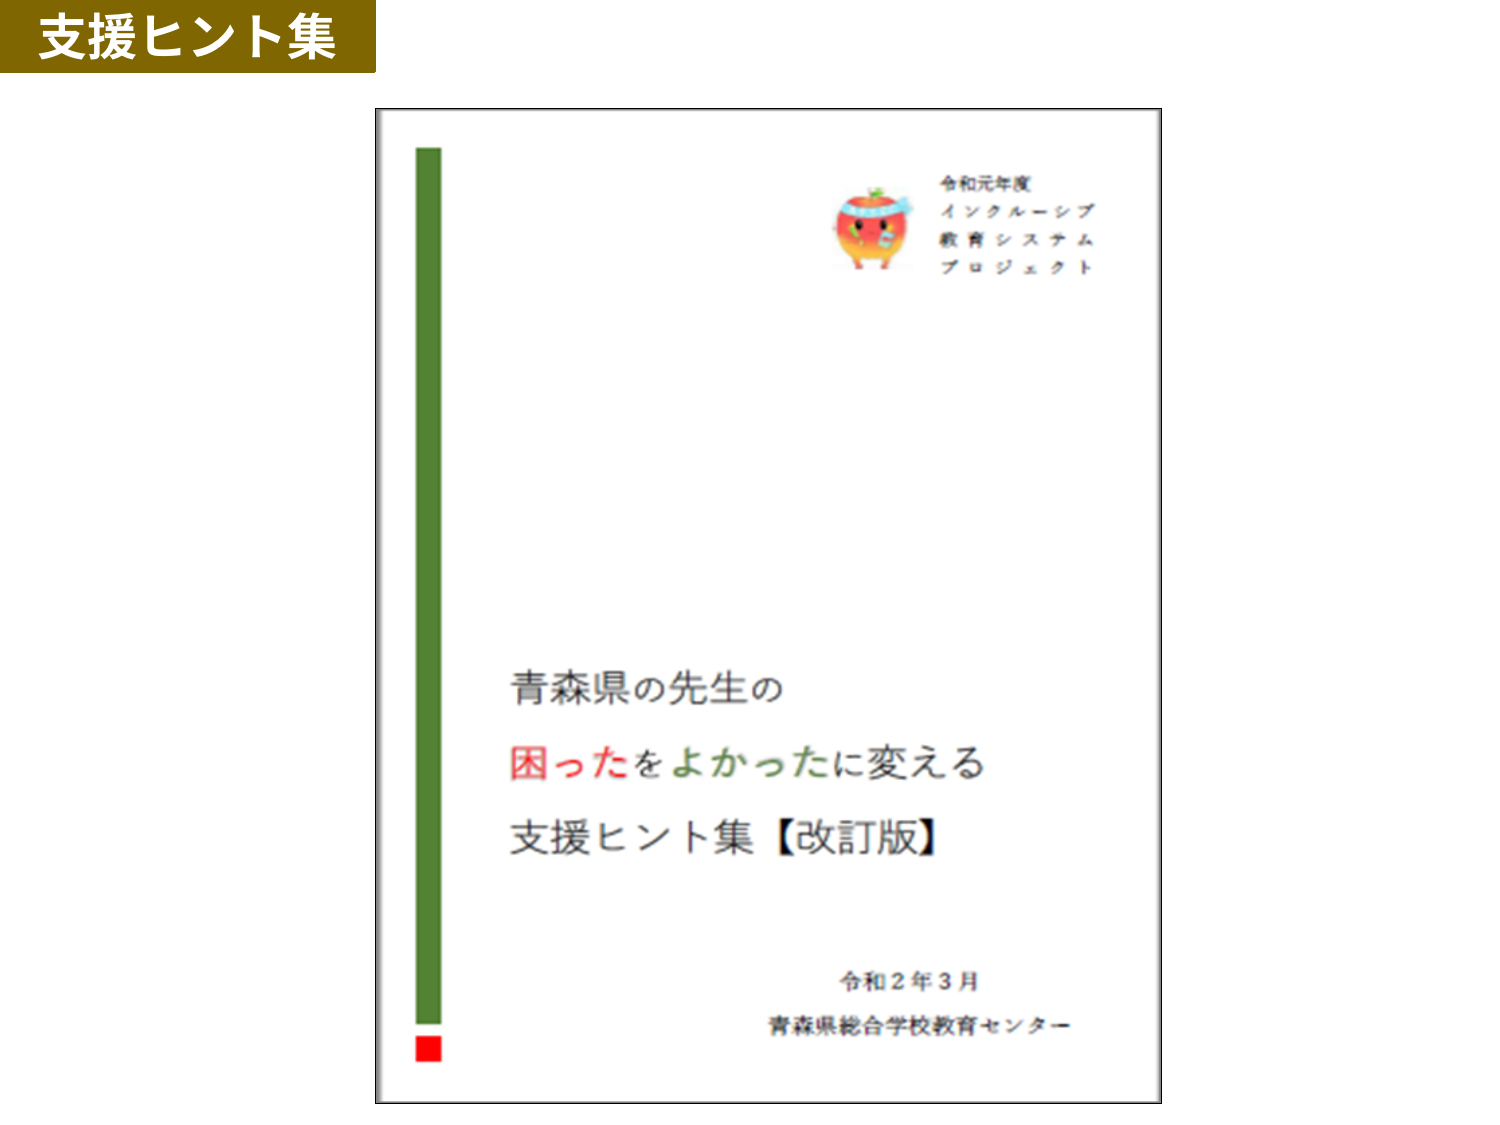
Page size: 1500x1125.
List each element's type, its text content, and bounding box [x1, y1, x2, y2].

text_box 支援ヒント集 [0, 0, 375, 72]
picture [374, 108, 1162, 1105]
